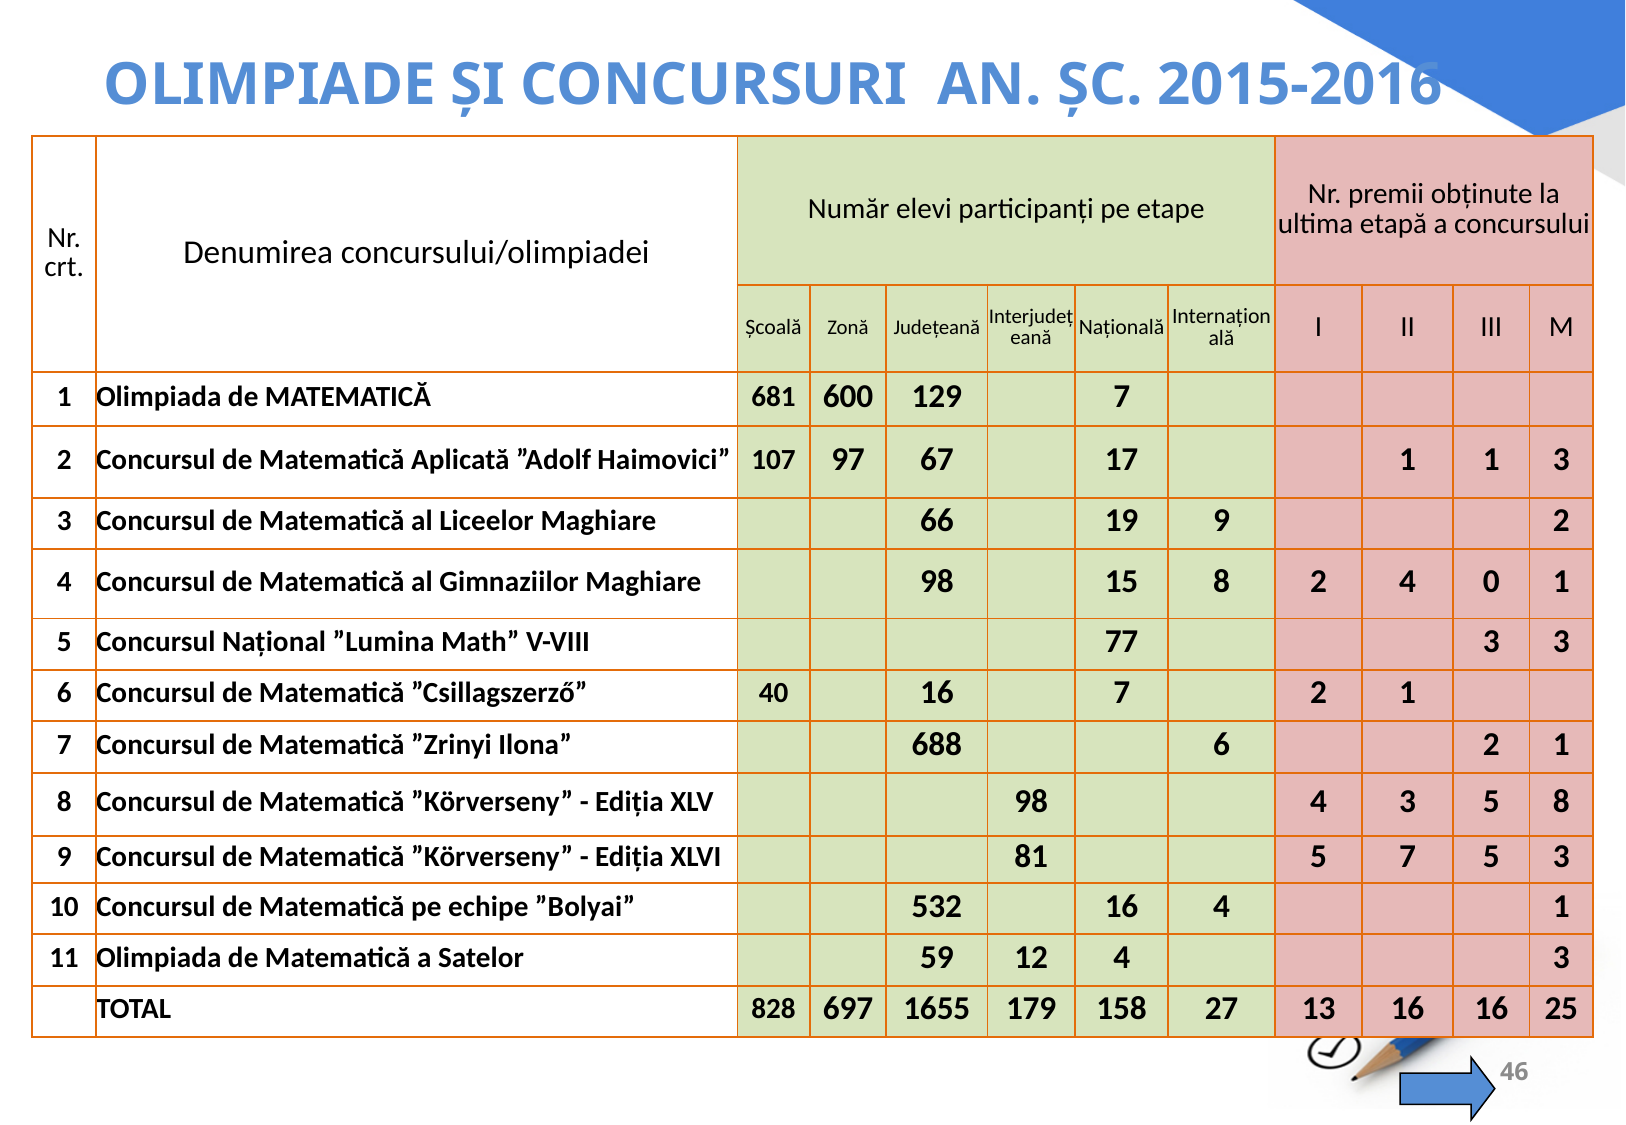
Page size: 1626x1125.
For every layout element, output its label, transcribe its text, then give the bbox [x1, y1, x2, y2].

table_cell [811, 550, 885, 618]
title OLIMPIADE ŞI CONCURSURI AN. ŞC. 2015-2016 [38, 24, 1508, 135]
table_cell 3 [1530, 837, 1592, 882]
table_cell [1363, 722, 1452, 772]
table_cell 107 [738, 427, 809, 497]
table_cell 3 [1363, 774, 1452, 835]
table_cell 1 [1363, 671, 1452, 720]
table_cell Internațională [1169, 286, 1274, 371]
table_cell 4 [1076, 935, 1167, 985]
table_cell [1363, 499, 1452, 548]
table_cell 25 [1530, 987, 1592, 1036]
table_cell 2 [33, 427, 95, 497]
table_cell TOTAL [97, 987, 737, 1036]
table_cell 0 [1454, 550, 1529, 618]
table_cell [811, 837, 885, 882]
table_cell 97 [811, 427, 885, 497]
table_cell 8 [1530, 774, 1592, 835]
table_cell 4 [1169, 884, 1274, 933]
table_cell 9 [33, 837, 95, 882]
table_cell [33, 987, 95, 1036]
table_cell 532 [887, 884, 987, 933]
table_cell Concursul Național ”Lumina Math” V-VIII [97, 619, 737, 669]
table_cell [1169, 619, 1274, 669]
table_cell [1169, 774, 1274, 835]
table_cell 3 [1530, 427, 1592, 497]
table_cell [1276, 619, 1361, 669]
table_cell 8 [1169, 550, 1274, 618]
table_cell [738, 837, 809, 882]
table_cell [1363, 373, 1452, 425]
table_cell [1276, 884, 1361, 933]
table_cell 2 [1454, 722, 1529, 772]
table_cell 179 [988, 987, 1074, 1036]
table_cell Olimpiada de MATEMATICĂ [97, 373, 737, 425]
table_cell 828 [738, 987, 809, 1036]
table_cell 1 [1530, 550, 1592, 618]
table_cell 2 [1276, 550, 1361, 618]
table_cell 2 [1530, 499, 1592, 548]
table_cell 2 [1276, 671, 1361, 720]
table_cell [738, 722, 809, 772]
table_cell [1454, 884, 1529, 933]
table_cell [988, 884, 1074, 933]
table_cell Școală [738, 286, 809, 371]
table_cell [1363, 884, 1452, 933]
table_cell 1 [33, 373, 95, 425]
table_cell 3 [33, 499, 95, 548]
table_cell [887, 774, 987, 835]
table_cell [738, 884, 809, 933]
table_cell [811, 619, 885, 669]
table_cell [1169, 837, 1274, 882]
table_cell 16 [1454, 987, 1529, 1036]
table_cell [811, 884, 885, 933]
table_cell 77 [1076, 619, 1167, 669]
table_cell 3 [1530, 935, 1592, 985]
text_box [1400, 1057, 1495, 1120]
table_cell [988, 550, 1074, 618]
table_cell [1454, 671, 1529, 720]
table_cell [811, 935, 885, 985]
table_cell 3 [1530, 619, 1592, 669]
table_cell 688 [887, 722, 987, 772]
table_cell 98 [988, 774, 1074, 835]
slide_number 46 [1164, 1042, 1544, 1103]
table_cell [1076, 722, 1167, 772]
table_cell 7 [1363, 837, 1452, 882]
table_cell 81 [988, 837, 1074, 882]
table_cell Concursul de Matematică ”Zrinyi Ilona” [97, 722, 737, 772]
table_cell 16 [1076, 884, 1167, 933]
table_cell Olimpiada de Matematică a Satelor [97, 935, 737, 985]
table_cell 6 [33, 671, 95, 720]
table_cell [1276, 935, 1361, 985]
table_cell 5 [33, 619, 95, 669]
table_cell [811, 499, 885, 548]
table_cell 98 [887, 550, 987, 618]
table_cell [811, 671, 885, 720]
table_cell 129 [887, 373, 987, 425]
table_cell 40 [738, 671, 809, 720]
table_cell Concursul de Matematică al Gimnaziilor Maghiare [97, 550, 737, 618]
table_cell 27 [1169, 987, 1274, 1036]
table_cell 67 [887, 427, 987, 497]
table_cell [1454, 935, 1529, 985]
table_cell 19 [1076, 499, 1167, 548]
table_cell [1454, 373, 1529, 425]
table_cell Județeană [887, 286, 987, 371]
table_cell Concursul de Matematică al Liceelor Maghiare [97, 499, 737, 548]
table_cell 17 [1076, 427, 1167, 497]
table_cell I [1276, 286, 1361, 371]
table_header Număr elevi participanți pe etape [738, 137, 1274, 284]
table_cell [1276, 499, 1361, 548]
table_cell 16 [1363, 987, 1452, 1036]
table_cell 13 [1276, 987, 1361, 1036]
table_header Nr. crt. [33, 137, 95, 371]
table_cell Concursul de Matematică pe echipe ”Bolyai” [97, 884, 737, 933]
table_cell Concursul de Matematică ”Körverseny” - Ediția XLVI [97, 837, 737, 882]
table_cell [1363, 619, 1452, 669]
table_cell 66 [887, 499, 987, 548]
table_cell [738, 550, 809, 618]
table_cell [738, 499, 809, 548]
table_header Denumirea concursului/olimpiadei [97, 137, 737, 371]
table_cell 15 [1076, 550, 1167, 618]
table_cell [988, 722, 1074, 772]
table_cell Zonă [811, 286, 885, 371]
table_cell 5 [1454, 837, 1529, 882]
table_cell [1076, 774, 1167, 835]
table_cell 1 [1530, 722, 1592, 772]
table_cell Concursul de Matematică Aplicată ”Adolf Haimovici” [97, 427, 737, 497]
table_cell 158 [1076, 987, 1167, 1036]
table_cell 3 [1454, 619, 1529, 669]
table_cell Națională [1076, 286, 1167, 371]
table_cell 4 [33, 550, 95, 618]
table_cell 600 [811, 373, 885, 425]
table_cell [1076, 837, 1167, 882]
table_cell [1276, 427, 1361, 497]
table_cell [1169, 671, 1274, 720]
table_cell [887, 837, 987, 882]
table_cell 4 [1363, 550, 1452, 618]
table_cell [1276, 722, 1361, 772]
table_cell 7 [1076, 373, 1167, 425]
table_cell [1169, 935, 1274, 985]
table_cell Concursul de Matematică ”Csillagszerző” [97, 671, 737, 720]
table_cell [738, 619, 809, 669]
table_cell 7 [1076, 671, 1167, 720]
table_cell [988, 427, 1074, 497]
table_cell 59 [887, 935, 987, 985]
table_cell [1363, 935, 1452, 985]
table_cell 1655 [887, 987, 987, 1036]
table_cell III [1454, 286, 1529, 371]
table_cell [1530, 671, 1592, 720]
table_cell [738, 774, 809, 835]
table_cell [988, 373, 1074, 425]
table_cell 7 [33, 722, 95, 772]
table_cell [1169, 427, 1274, 497]
table_cell 6 [1169, 722, 1274, 772]
table_cell 9 [1169, 499, 1274, 548]
table_cell [1454, 499, 1529, 548]
table_cell M [1530, 286, 1592, 371]
table_cell 11 [33, 935, 95, 985]
table_cell 12 [988, 935, 1074, 985]
table_cell [988, 619, 1074, 669]
table_cell 1 [1363, 427, 1452, 497]
table_cell 8 [33, 774, 95, 835]
table_cell [988, 499, 1074, 548]
table_header Nr. premii obținute la ultima etapă a concursului [1276, 137, 1592, 284]
picture [0, 0, 1626, 1125]
table_cell [1276, 373, 1361, 425]
table_cell [988, 671, 1074, 720]
table_cell 681 [738, 373, 809, 425]
table_cell 5 [1454, 774, 1529, 835]
table_cell [811, 774, 885, 835]
table_cell 1 [1530, 884, 1592, 933]
table_cell 10 [33, 884, 95, 933]
table_cell 697 [811, 987, 885, 1036]
table_cell [1169, 373, 1274, 425]
table_cell [738, 935, 809, 985]
table_cell [1530, 373, 1592, 425]
table_cell 4 [1276, 774, 1361, 835]
table_cell [811, 722, 885, 772]
table_cell 1 [1454, 427, 1529, 497]
table_cell Concursul de Matematică ”Körverseny” - Ediția XLV [97, 774, 737, 835]
table_cell 5 [1276, 837, 1361, 882]
table_cell Interjudețeană [988, 286, 1074, 371]
table_cell [887, 619, 987, 669]
table_cell 16 [887, 671, 987, 720]
table_cell II [1363, 286, 1452, 371]
